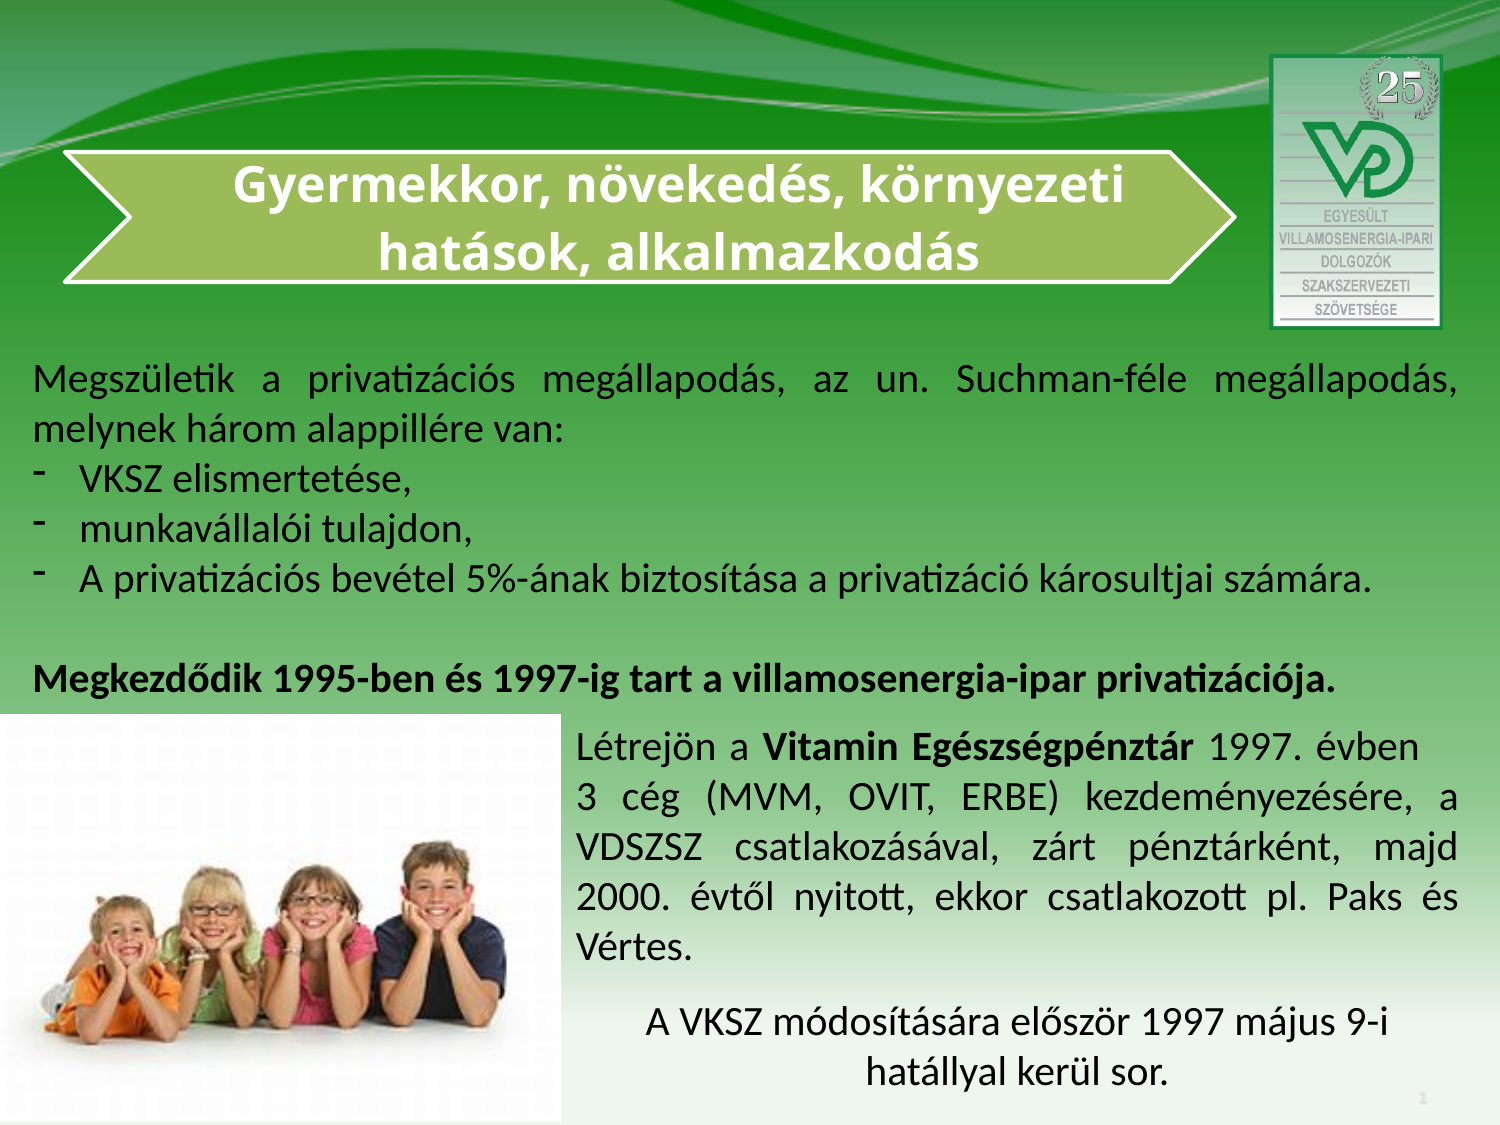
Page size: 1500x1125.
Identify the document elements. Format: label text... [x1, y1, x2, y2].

picture [0, 0, 1500, 1125]
text_box Megszületik a privatizációs megállapodás, az un. Suchman-féle megállapodás, melynek három alappillére van: VKSZ elismertetése, munkavállalói tulajdon, A privatizációs bevétel 5%-ának biztosítása a privatizáció károsultjai számára. Megkezdődik 1995-ben és 1997-ig tart a villamosenergia-ipar privatizációja. [17, 343, 1474, 709]
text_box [64, 151, 1235, 283]
text_box Létrejön a Vitamin Egészségpénztár 1997. évben 3 cég (MVM, OVIT, ERBE) kezdeményezésére, a VDSZSZ csatlakozásával, zárt pénztárként, majd 2000. évtől nyitott, ekkor csatlakozott pl. Paks és Vértes. A VKSZ módosítására először 1997 május 9-i hatállyal kerül sor. [561, 711, 1475, 1102]
